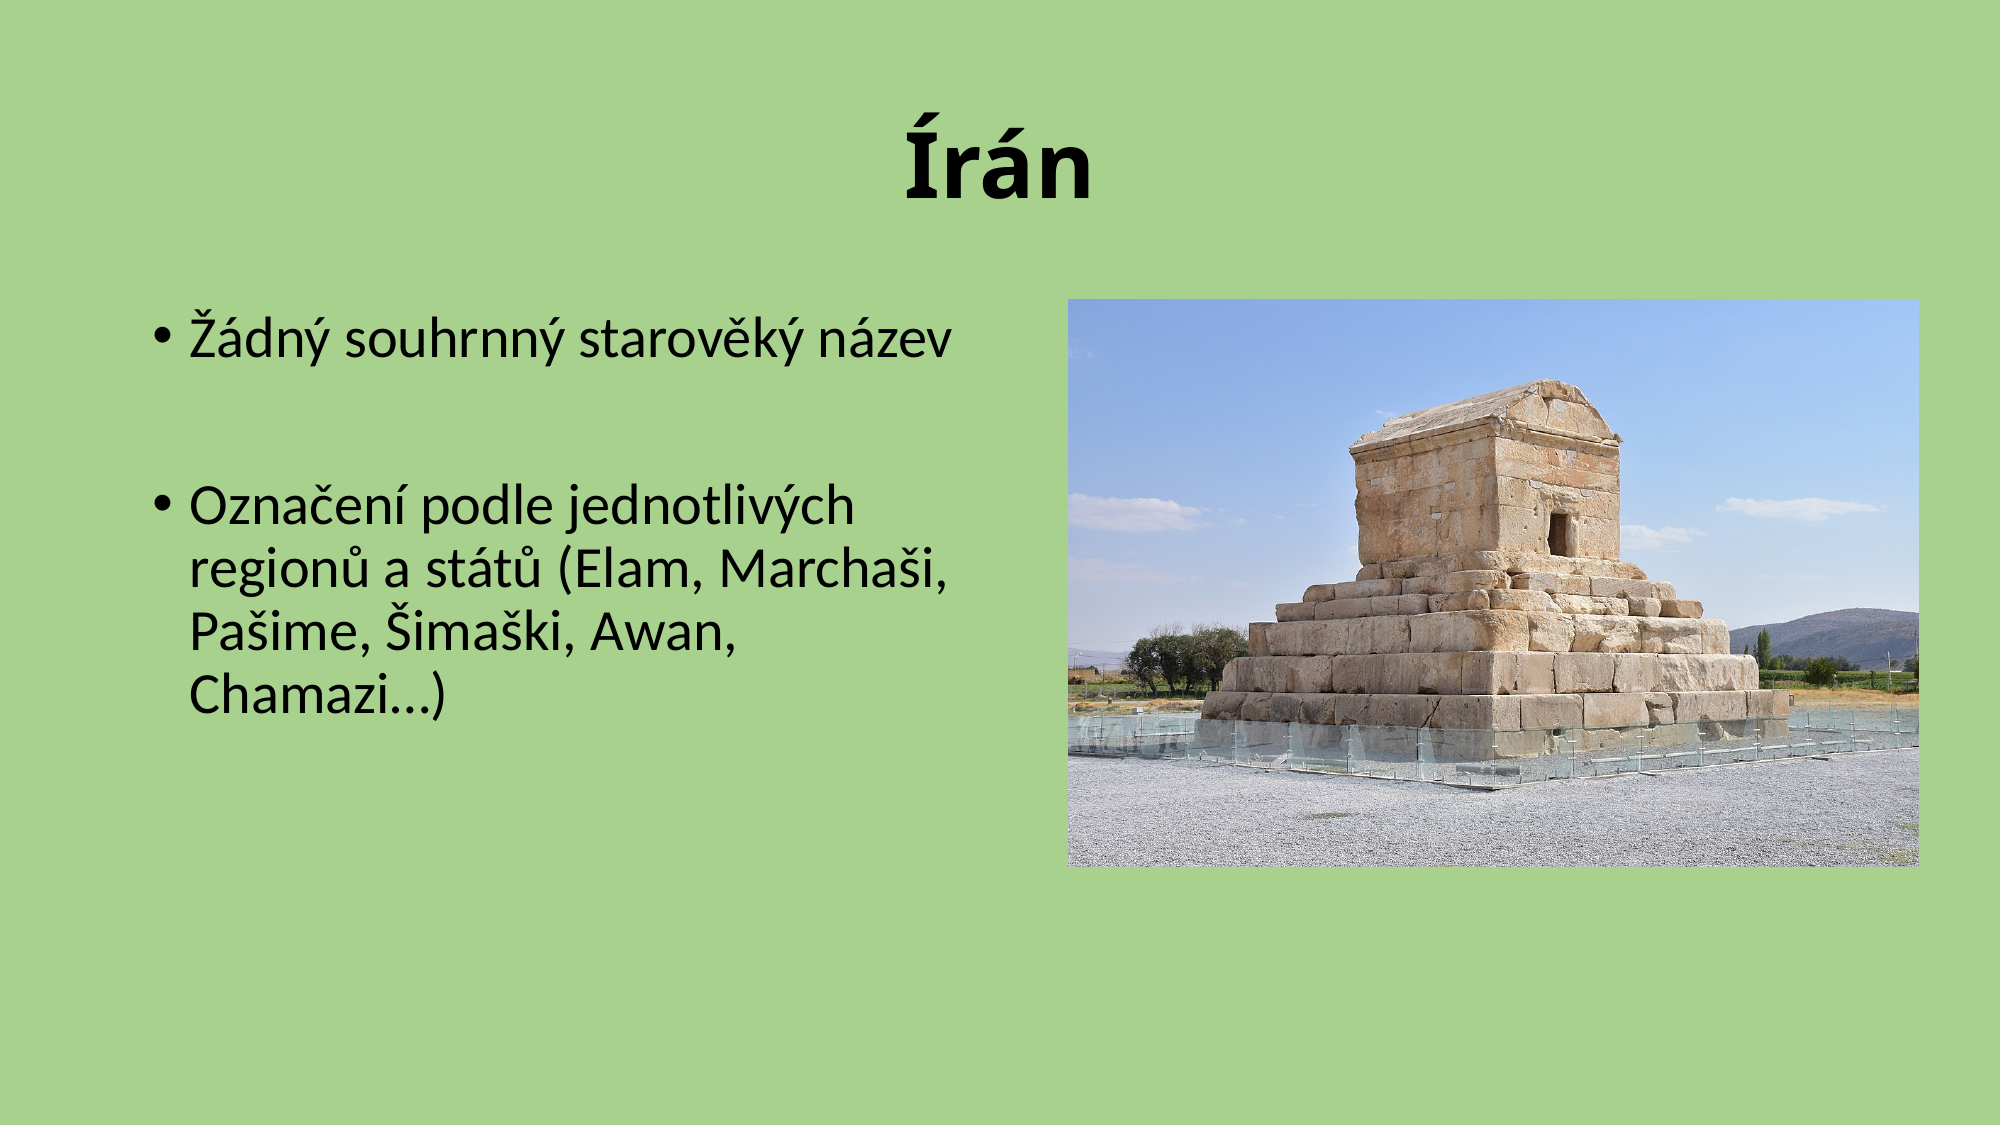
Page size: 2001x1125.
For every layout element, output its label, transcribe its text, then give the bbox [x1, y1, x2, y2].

title Írán [137, 59, 1863, 278]
list Žádný souhrnný starověký název Označení podle jednotlivých regionů a států (Elam, Marchaši, Pašime, Šimaški, Awan, Chamazi…) [137, 299, 988, 1014]
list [1068, 299, 1919, 867]
